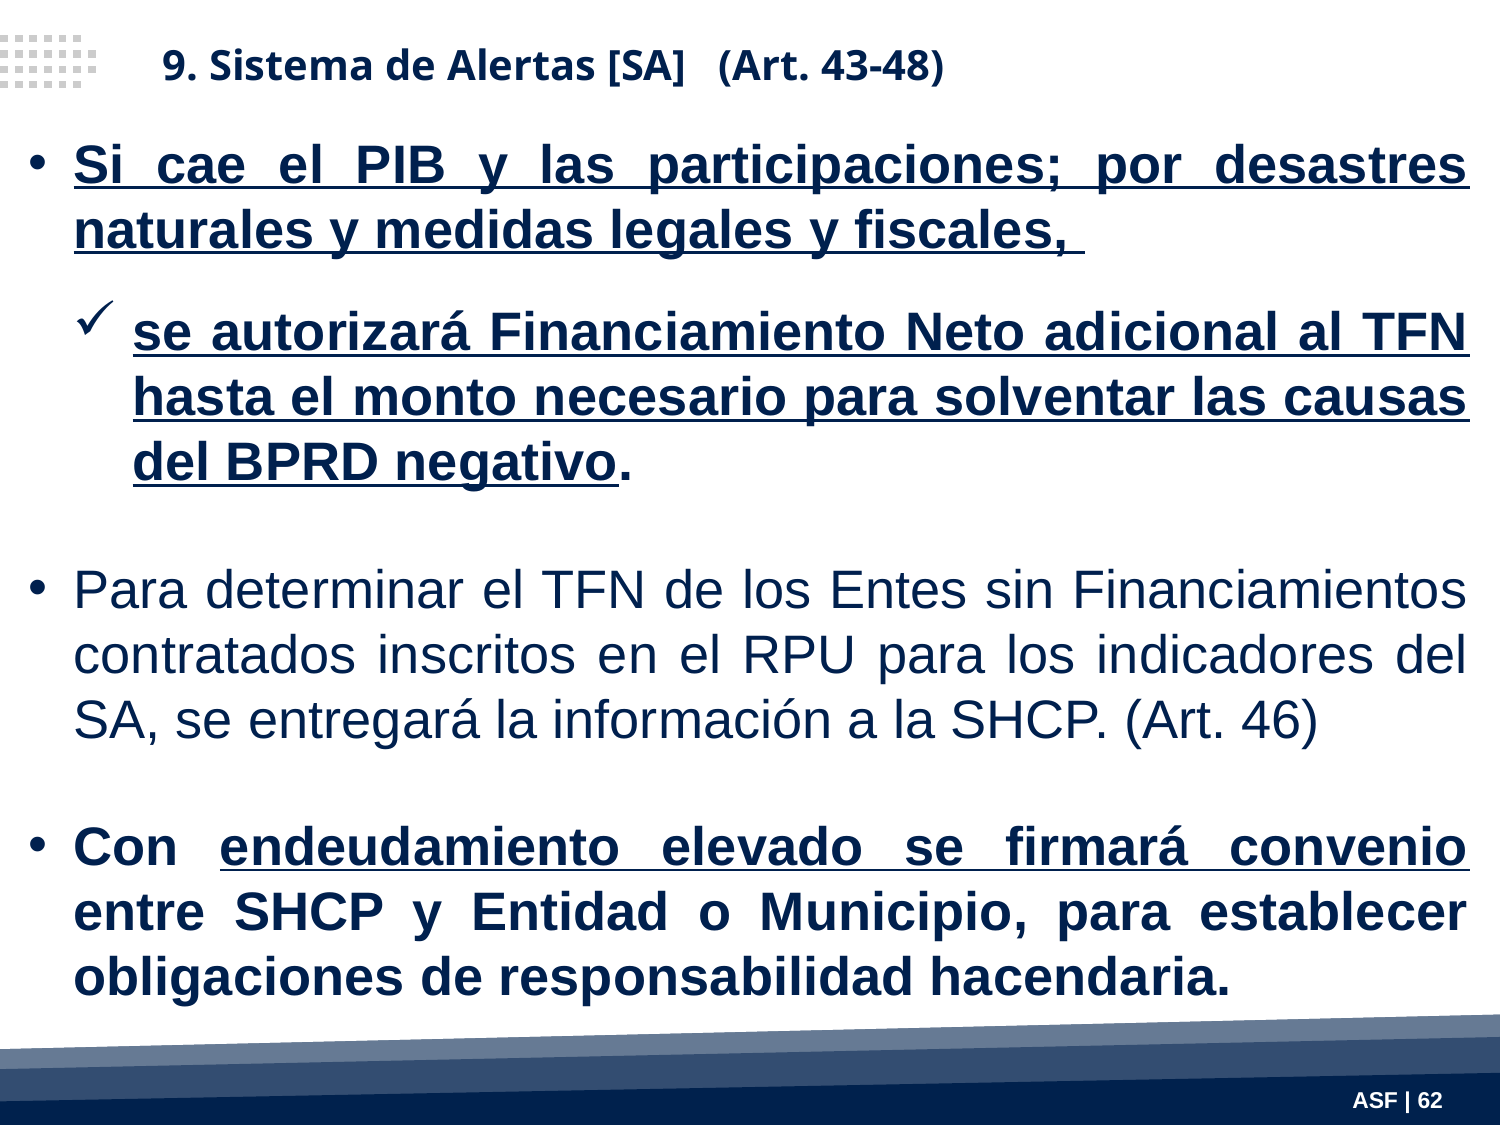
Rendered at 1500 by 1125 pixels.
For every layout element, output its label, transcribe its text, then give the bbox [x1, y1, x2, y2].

text_box Si cae el PIB y las participaciones; por desastres naturales y medidas legales y fiscales, se autorizará Financiamiento Neto adicional al TFN hasta el monto necesario para solventar las causas del BPRD negativo. Para determinar el TFN de los Entes sin Financiamientos contratados inscritos en el RPU para los indicadores del SA, se entregará la información a la SHCP. (Art. 46) Con endeudamiento elevado se firmará convenio entre SHCP y Entidad o Municipio, para establecer obligaciones de responsabilidad hacendaria. [13, 121, 1485, 1014]
slide_number ASF | 62 [1337, 1078, 1489, 1125]
text_box 9. Sistema de Alertas [SA] (Art. 43-48) [147, 30, 1500, 102]
